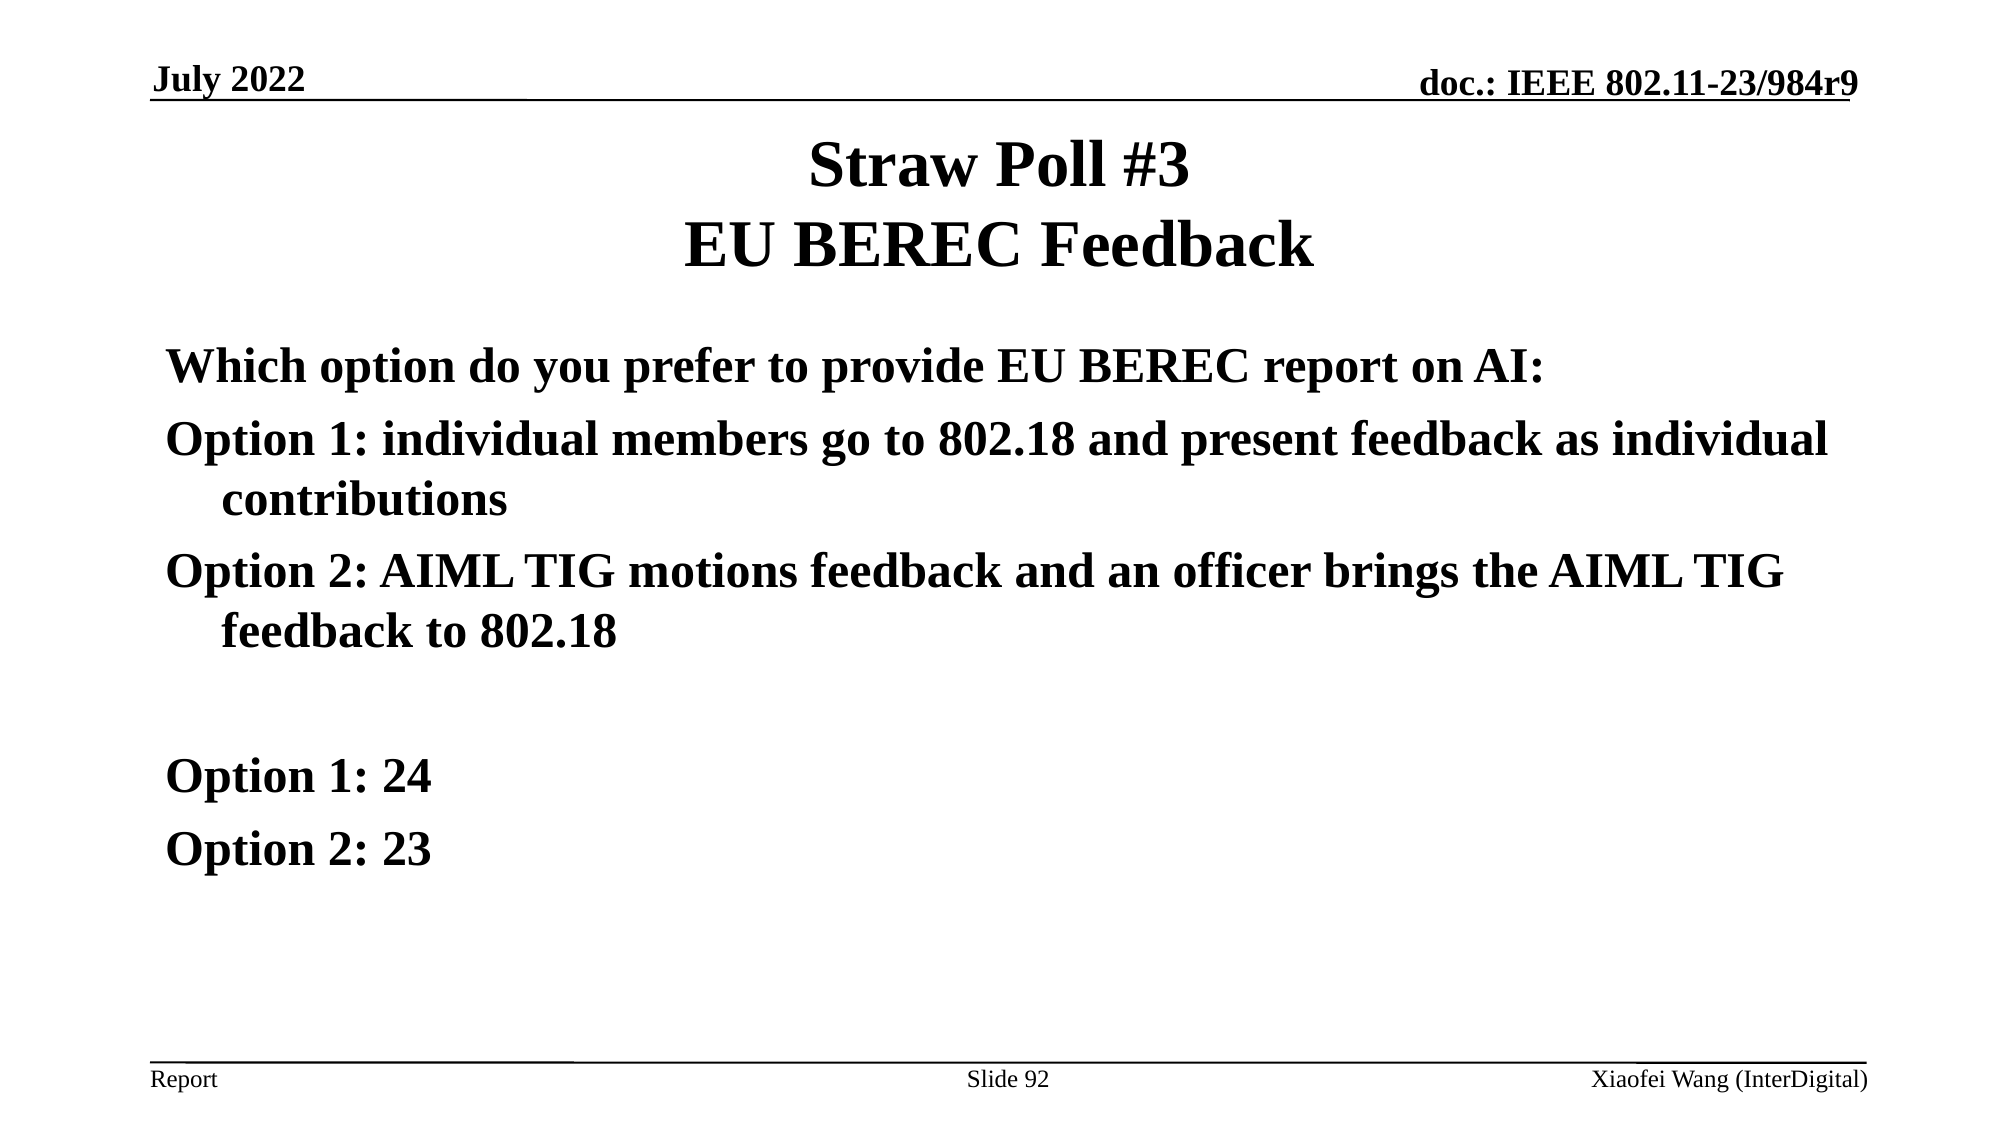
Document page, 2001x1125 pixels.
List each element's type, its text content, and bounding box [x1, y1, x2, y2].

slide_number Slide 92 [950, 1061, 1067, 1123]
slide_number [152, 54, 563, 100]
list Which option do you prefer to provide EU BEREC report on AI: Option 1: individual members go to 802.18 and present feedback as individual contributions Option 2: AIML TIG motions feedback and an officer brings the AIML TIG feedback to 802.18 Option 1: 24 Option 2: 23 [149, 324, 1850, 1000]
title Straw Poll #3 EU BEREC Feedback [149, 112, 1850, 288]
footer Xiaofei Wang (InterDigital) [1171, 1061, 1869, 1093]
